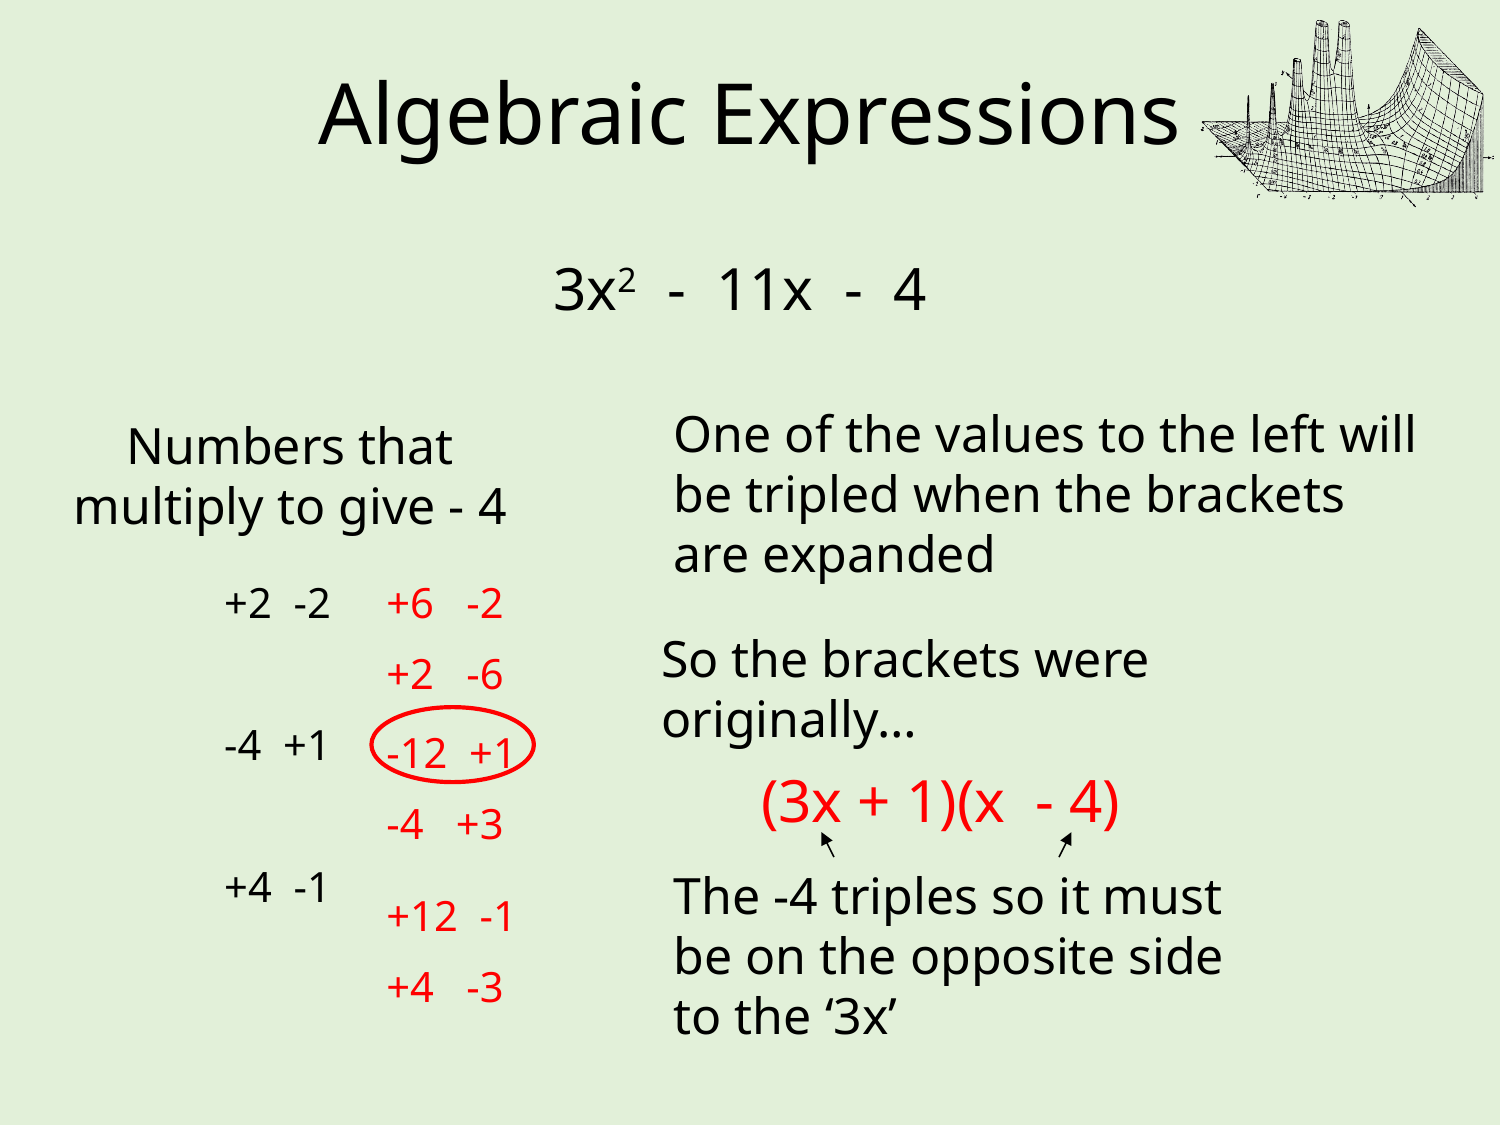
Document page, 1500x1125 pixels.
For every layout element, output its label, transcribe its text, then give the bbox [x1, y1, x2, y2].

picture [1192, 14, 1495, 210]
text_box -12 +1 -4 +3 [371, 719, 547, 856]
text_box [821, 832, 835, 858]
title Algebraic Expressions [103, 35, 1192, 199]
text_box (3x + 1)(x - 4) [746, 757, 1222, 842]
text_box 3x2 - 11x - 4 [496, 244, 984, 330]
text_box One of the values to the left will be tripled when the brackets are expanded [658, 394, 1434, 590]
text_box Numbers that multiply to give - 4 [33, 407, 547, 542]
text_box The -4 triples so it must be on the opposite side to the ‘3x’ [658, 857, 1284, 1052]
text_box +6 -2 +2 -6 [371, 569, 547, 706]
text_box +12 -1 +4 -3 [371, 882, 547, 1018]
text_box [371, 707, 534, 783]
text_box So the brackets were originally… [646, 619, 1359, 755]
text_box [1058, 832, 1072, 858]
text_box +2 -2 -4 +1 +4 -1 [196, 569, 359, 918]
